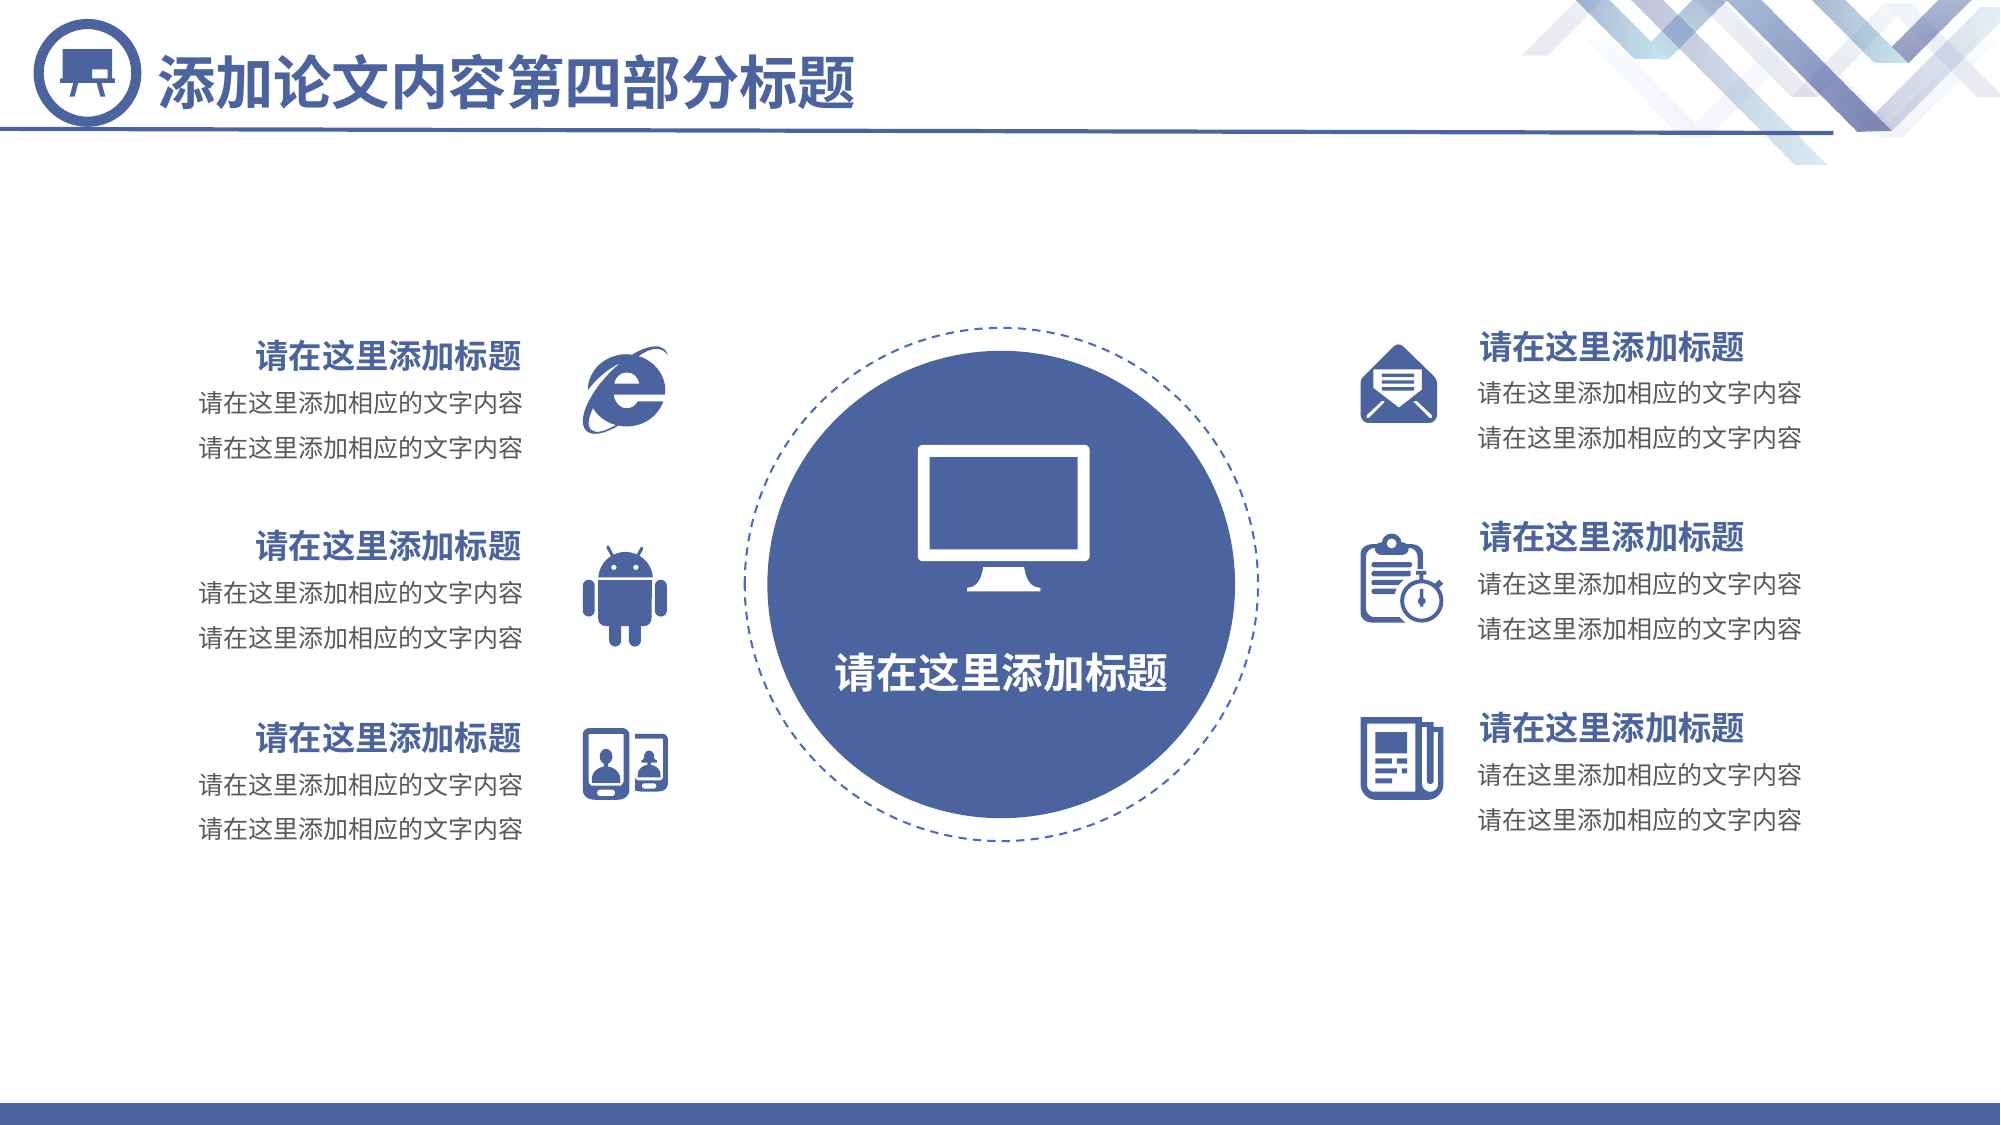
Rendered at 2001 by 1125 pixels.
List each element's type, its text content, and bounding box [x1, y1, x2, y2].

text_box 请在这里添加相应的文字内容请在这里添加相应的文字内容 [179, 365, 539, 470]
text_box 请在这里添加相应的文字内容请在这里添加相应的文字内容 [179, 555, 539, 660]
text_box 请在这里添加标题 [819, 639, 1184, 705]
text_box [635, 733, 668, 792]
text_box 请在这里添加相应的文字内容请在这里添加相应的文字内容 [179, 746, 539, 852]
text_box 添加论文内容第四部分标题 [142, 4, 888, 124]
text_box 请在这里添加相应的文字内容请在这里添加相应的文字内容 [1462, 737, 1821, 842]
text_box 请在这里添加标题 [1464, 318, 1761, 374]
text_box 请在这里添加标题 [240, 709, 537, 765]
text_box 请在这里添加相应的文字内容请在这里添加相应的文字内容 [1462, 355, 1821, 461]
text_box [917, 444, 1090, 562]
text_box [582, 728, 630, 800]
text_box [35, 20, 140, 126]
picture [1412, 0, 2000, 166]
text_box [597, 544, 668, 648]
text_box 请在这里添加相应的文字内容请在这里添加相应的文字内容 [1462, 546, 1821, 651]
text_box [581, 345, 669, 435]
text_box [0, 128, 1834, 134]
text_box 请在这里添加标题 [1464, 508, 1761, 564]
text_box [1360, 717, 1444, 800]
text_box [967, 567, 1041, 592]
text_box 请在这里添加标题 [1464, 700, 1761, 755]
text_box 请在这里添加标题 [240, 327, 537, 383]
text_box [1360, 533, 1444, 623]
text_box [743, 326, 1260, 843]
text_box [0, 1102, 2000, 1125]
text_box [1360, 344, 1438, 423]
text_box [766, 349, 1237, 820]
text_box 请在这里添加标题 [240, 518, 537, 573]
text_box [581, 578, 596, 618]
